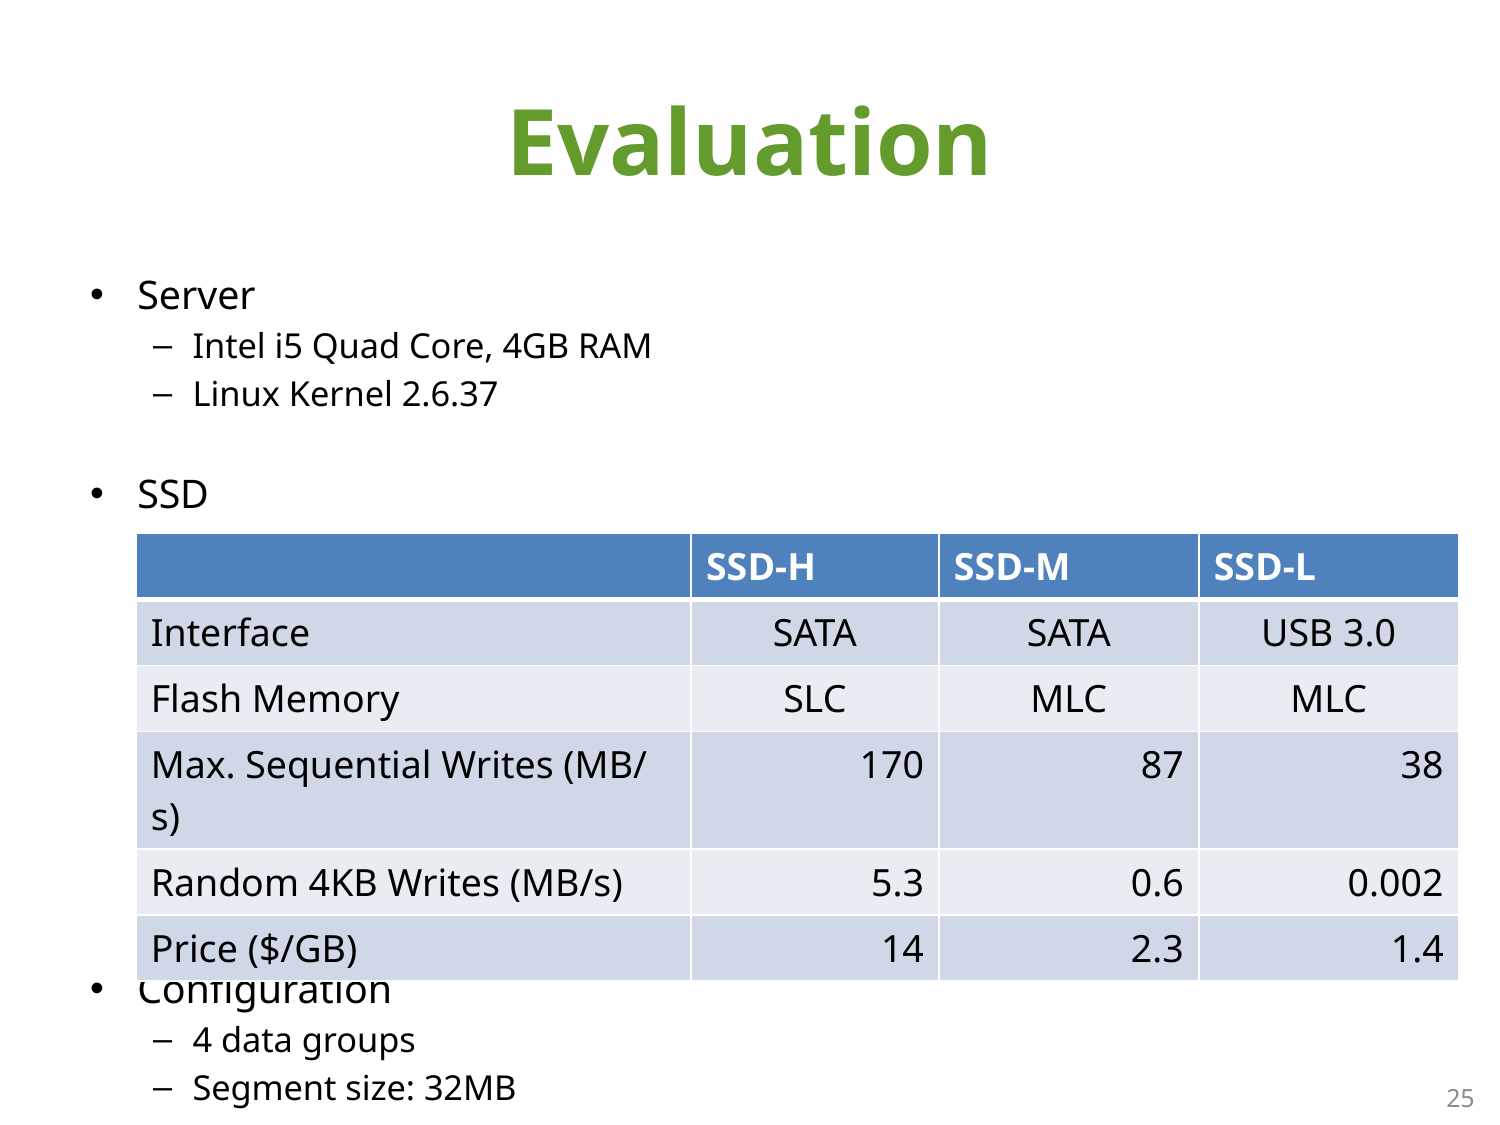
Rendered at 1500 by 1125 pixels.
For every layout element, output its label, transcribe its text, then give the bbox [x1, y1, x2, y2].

title Evaluation [75, 45, 1425, 233]
table_cell Flash Memory [137, 666, 690, 731]
table_cell Price ($/GB) [137, 916, 690, 980]
table_header [137, 534, 690, 597]
table_cell SATA [692, 602, 938, 665]
table_cell Max. Sequential Writes (MB/s) [137, 732, 690, 848]
table_cell 14 [692, 916, 938, 980]
table_cell 38 [1200, 732, 1458, 848]
table_header SSD-L [1200, 534, 1458, 597]
table_cell MLC [1200, 666, 1458, 731]
list Server Intel i5 Quad Core, 4GB RAM Linux Kernel 2.6.37 SSD Configuration 4 data groups Segment size: 32MB [75, 262, 1425, 1125]
table_cell 5.3 [692, 850, 938, 914]
table_cell SLC [692, 666, 938, 731]
table_header SSD-H [692, 534, 938, 597]
table_cell Random 4KB Writes (MB/s) [137, 850, 690, 914]
table_cell 0.6 [940, 850, 1198, 914]
table_cell USB 3.0 [1200, 602, 1458, 665]
table_cell 1.4 [1200, 916, 1458, 980]
table_cell 0.002 [1200, 850, 1458, 914]
table_header SSD-M [940, 534, 1198, 597]
table_cell 87 [940, 732, 1198, 848]
table_cell SATA [940, 602, 1198, 665]
table_cell Interface [137, 602, 690, 665]
table_cell 170 [692, 732, 938, 848]
slide_number 25 [1139, 1069, 1490, 1125]
table_cell 2.3 [940, 916, 1198, 980]
table_cell MLC [940, 666, 1198, 731]
